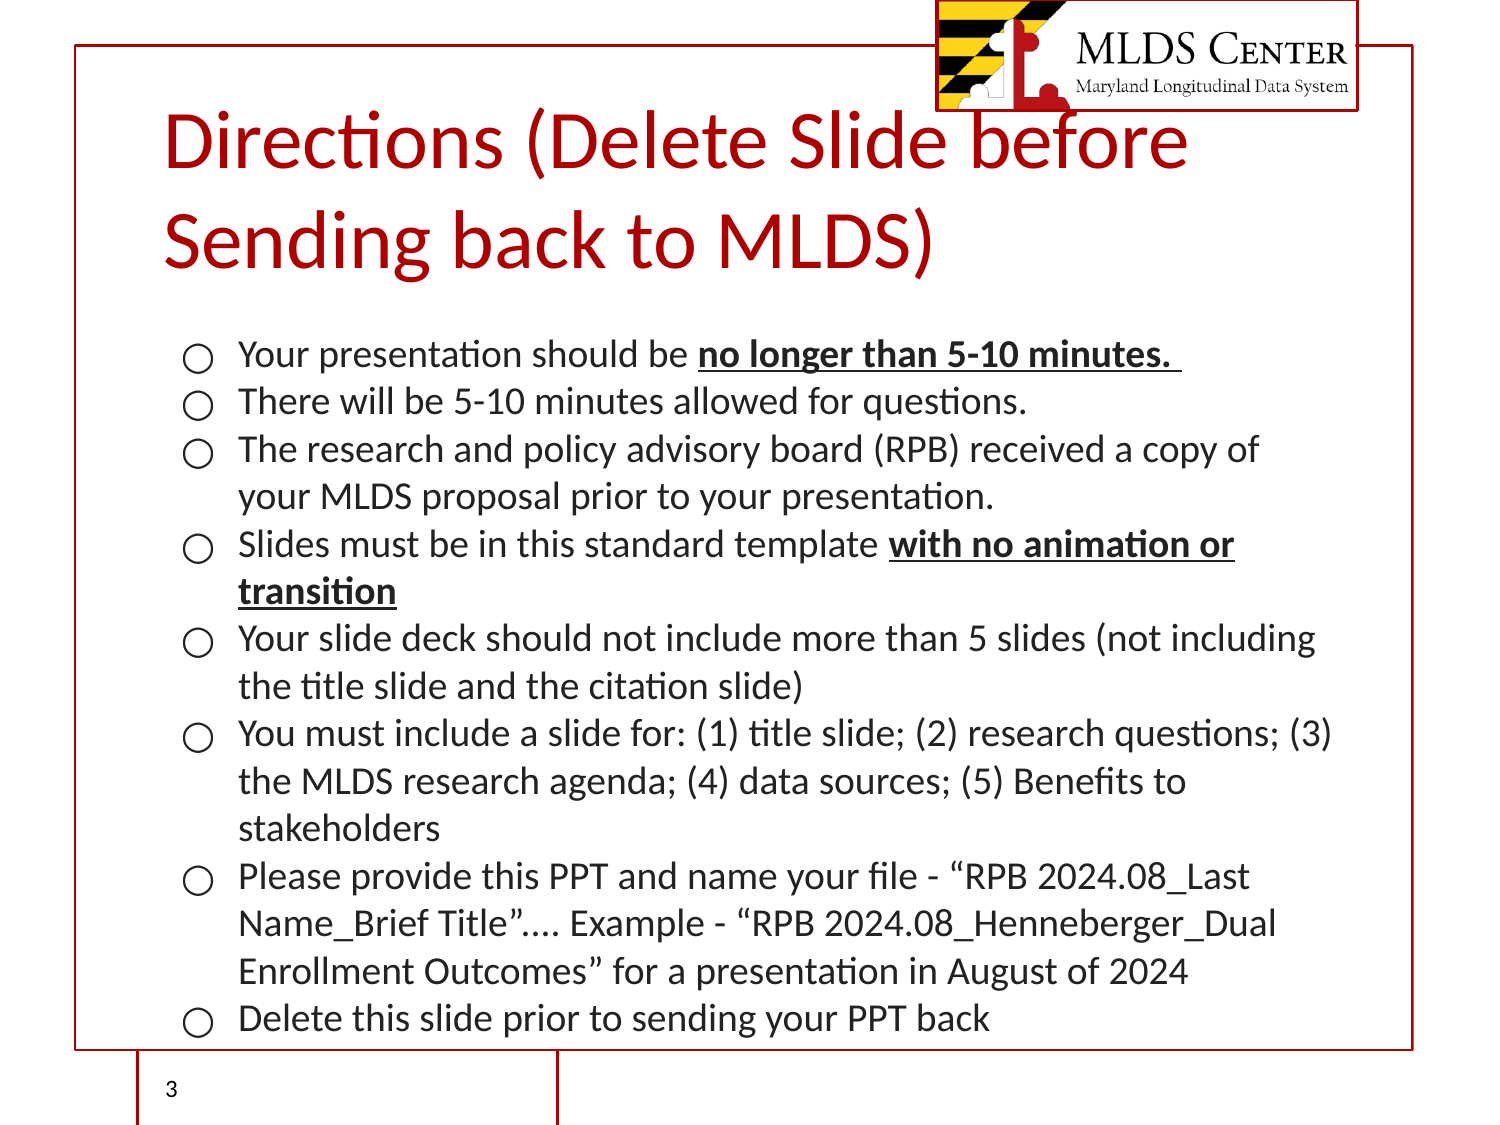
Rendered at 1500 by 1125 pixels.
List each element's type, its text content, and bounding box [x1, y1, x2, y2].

slide_number ‹#› [150, 1057, 255, 1118]
list Your presentation should be no longer than 5-10 minutes. There will be 5-10 minutes allowed for questions. The research and policy advisory board (RPB) received a copy of your MLDS proposal prior to your presentation. Slides must be in this standard template with no animation or transition Your slide deck should not include more than 5 slides (not including the title slide and the citation slide) You must include a slide for: (1) title slide; (2) research questions; (3) the MLDS research agenda; (4) data sources; (5) Benefits to stakeholders Please provide this PPT and name your file - “RPB 2024.08_Last Name_Brief Title”.... Example - “RPB 2024.08_Henneberger_Dual Enrollment Outcomes” for a presentation in August of 2024 Delete this slide prior to sending your PPT back [148, 312, 1352, 1004]
title Directions (Delete Slide before Sending back to MLDS) [148, 125, 1352, 300]
picture [939, 1, 1356, 109]
